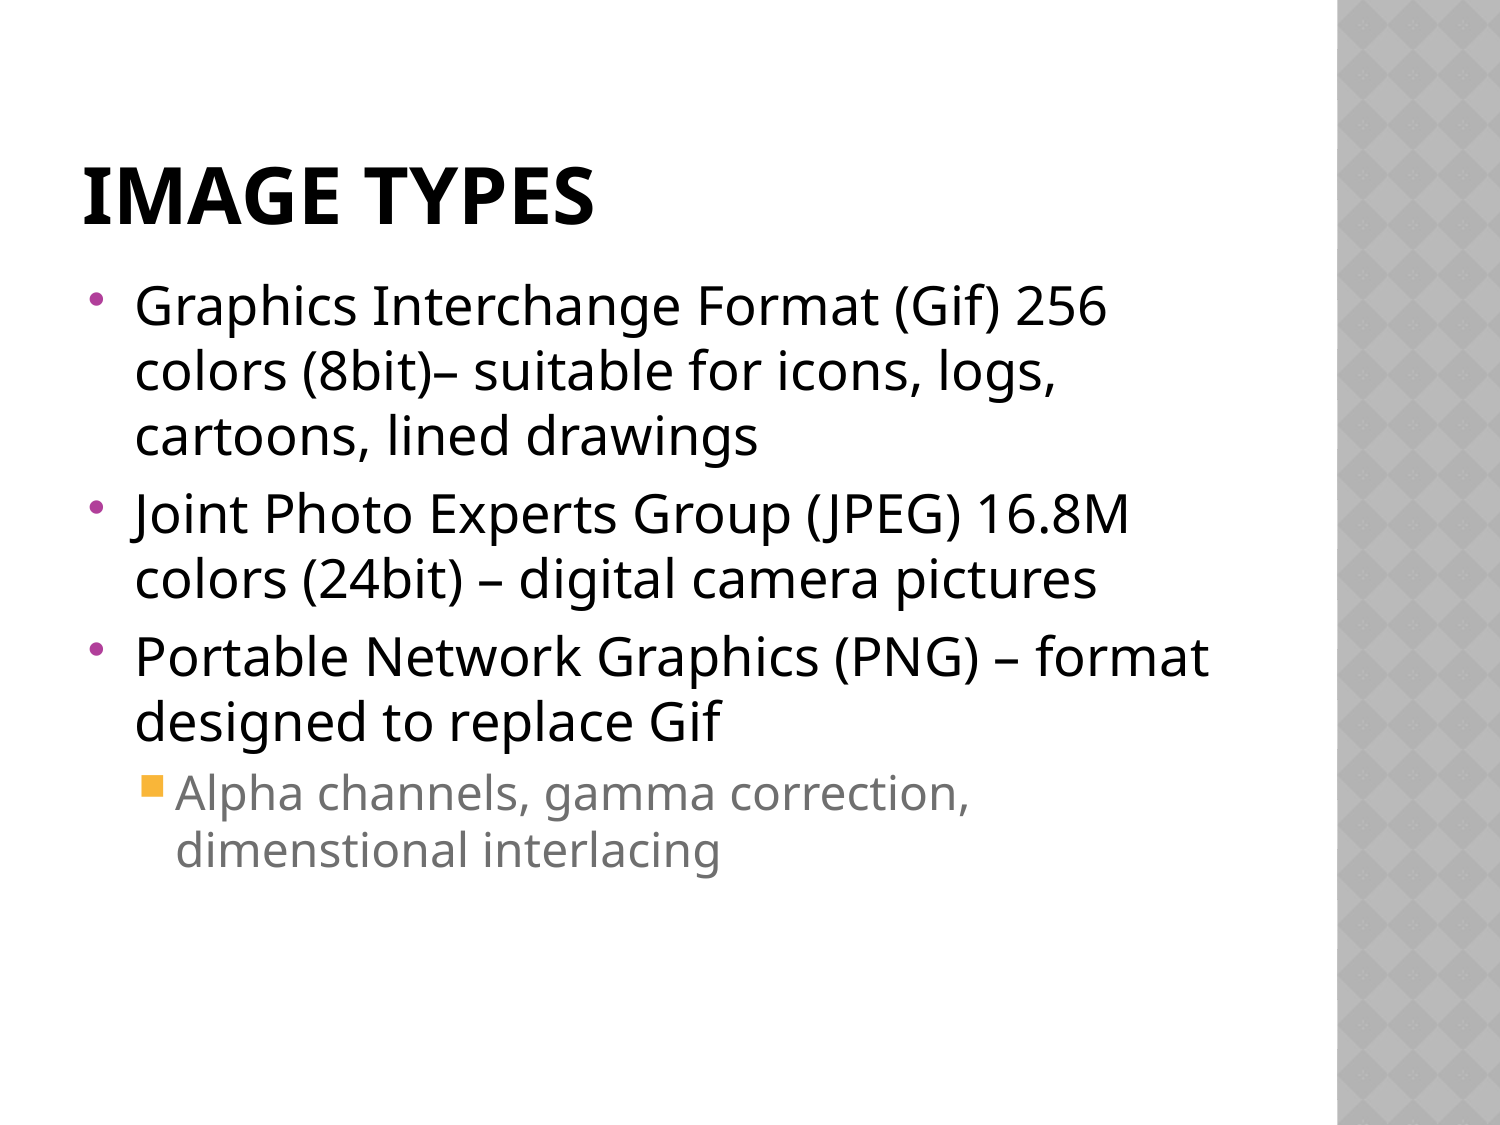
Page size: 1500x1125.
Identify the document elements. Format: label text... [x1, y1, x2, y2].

list Graphics Interchange Format (Gif) 256 colors (8bit)– suitable for icons, logs, cartoons, lined drawings Joint Photo Experts Group (JPEG) 16.8M colors (24bit) – digital camera pictures Portable Network Graphics (PNG) – format designed to replace Gif Alpha channels, gamma correction, dimenstional interlacing [75, 264, 1263, 1059]
title Image Types [75, 52, 1263, 240]
